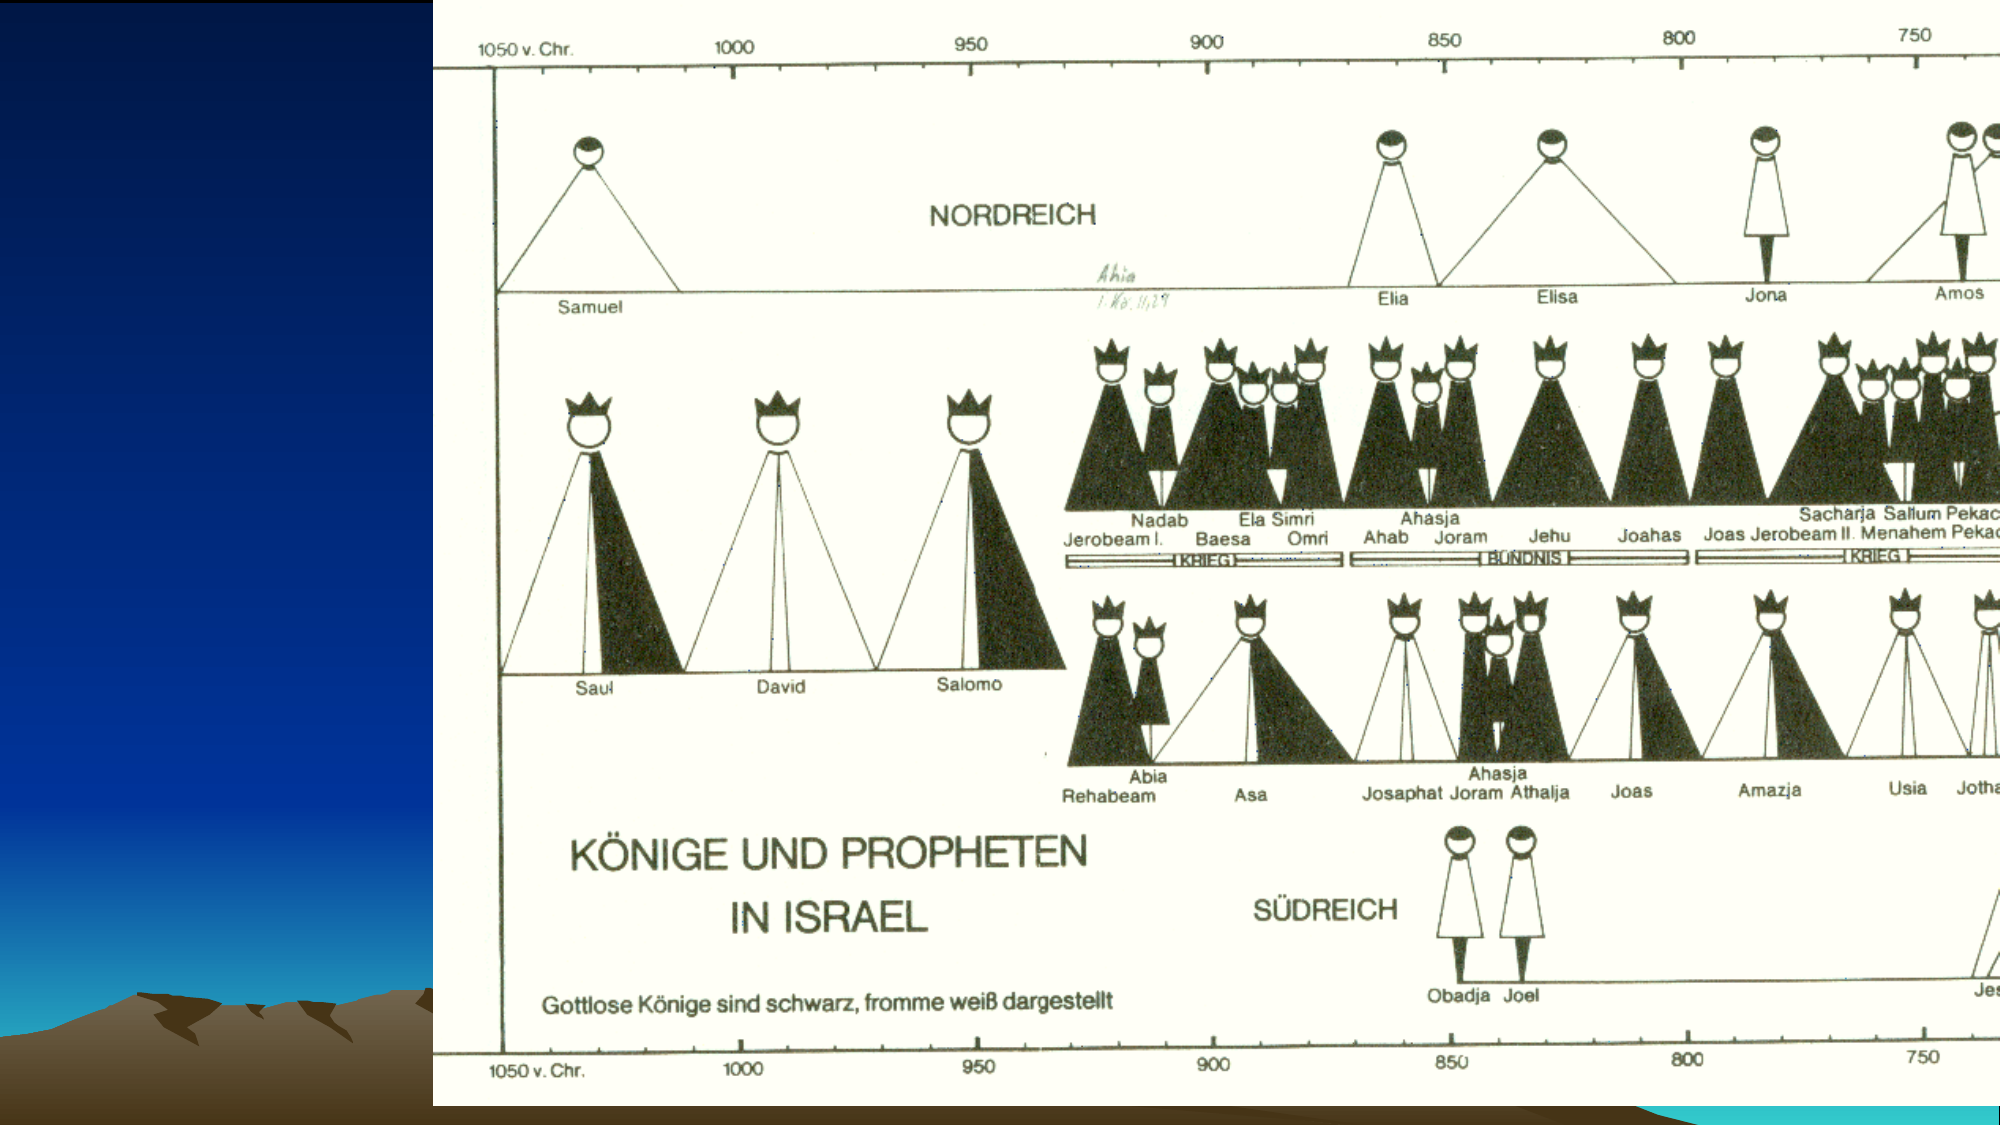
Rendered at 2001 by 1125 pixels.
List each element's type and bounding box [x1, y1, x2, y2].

picture [433, 0, 2000, 1107]
